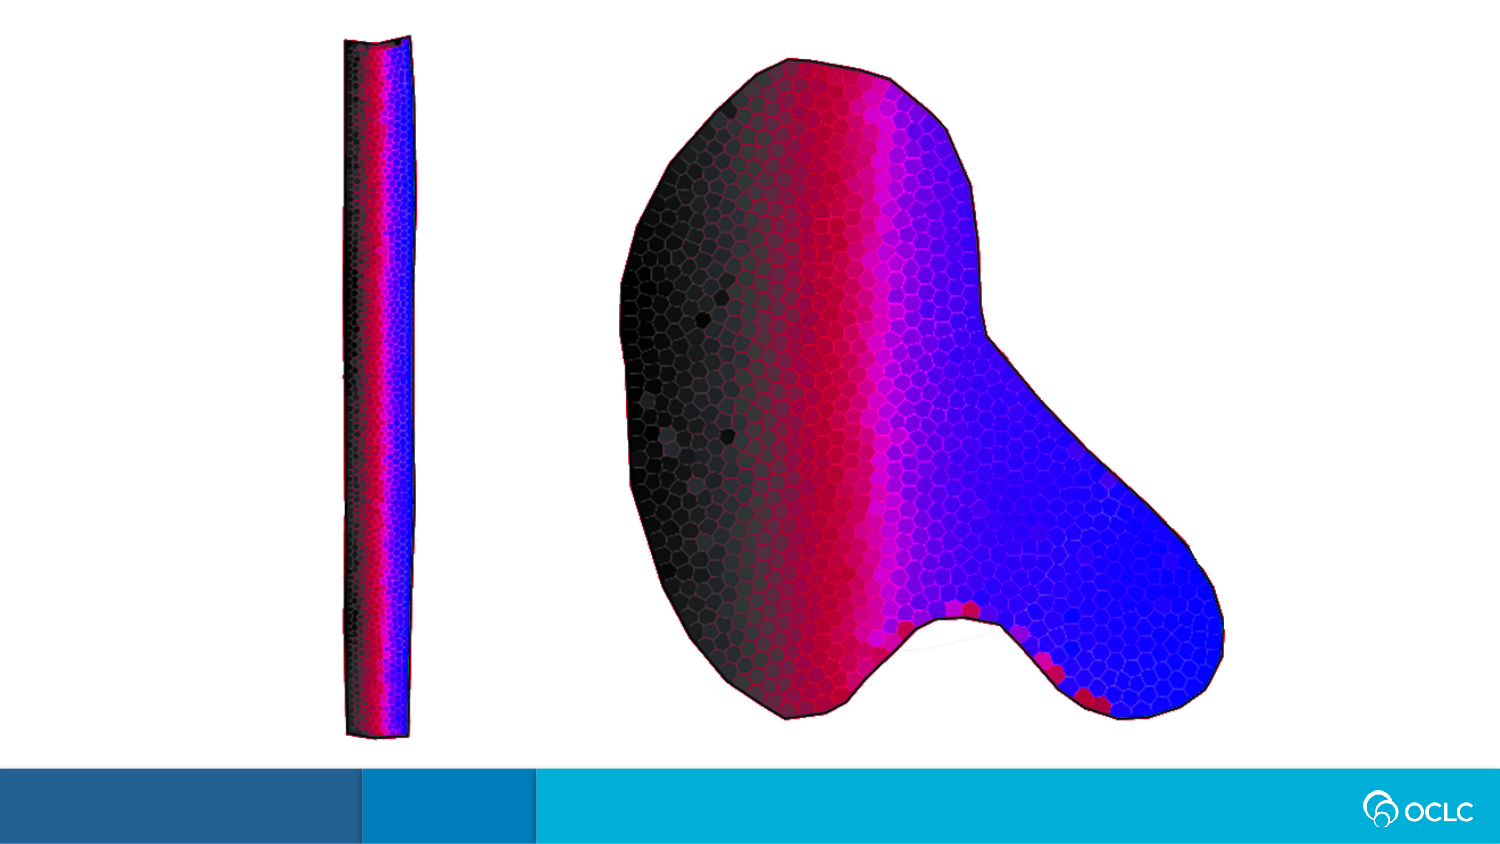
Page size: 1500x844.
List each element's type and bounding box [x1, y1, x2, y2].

picture [609, 50, 1241, 735]
picture [323, 24, 424, 747]
